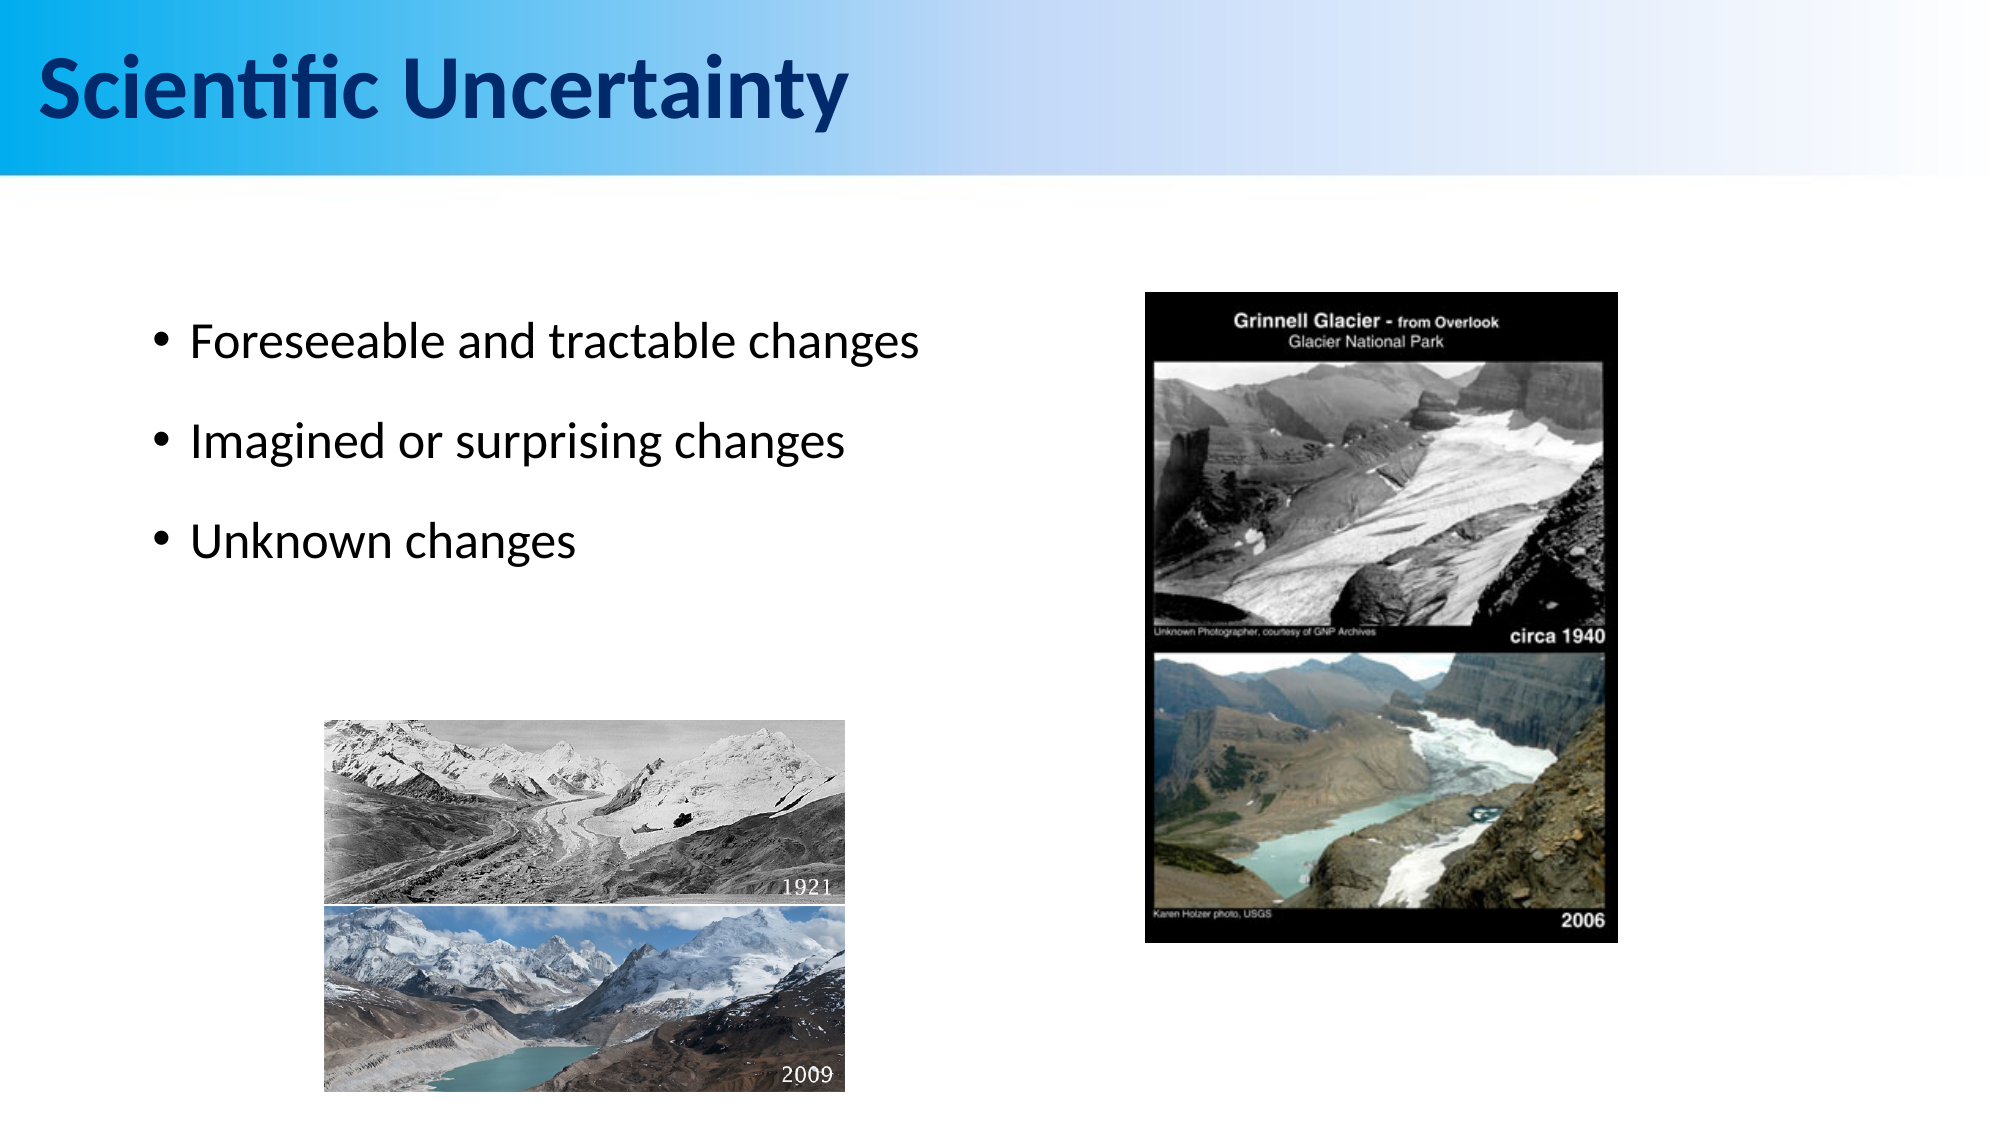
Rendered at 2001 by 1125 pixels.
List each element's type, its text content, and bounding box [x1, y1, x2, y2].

list Foreseeable and tractable changes Imagined or surprising changes Unknown changes [137, 299, 1863, 1014]
picture [0, 0, 2000, 1125]
title Scientific Uncertainty [23, 0, 1973, 178]
